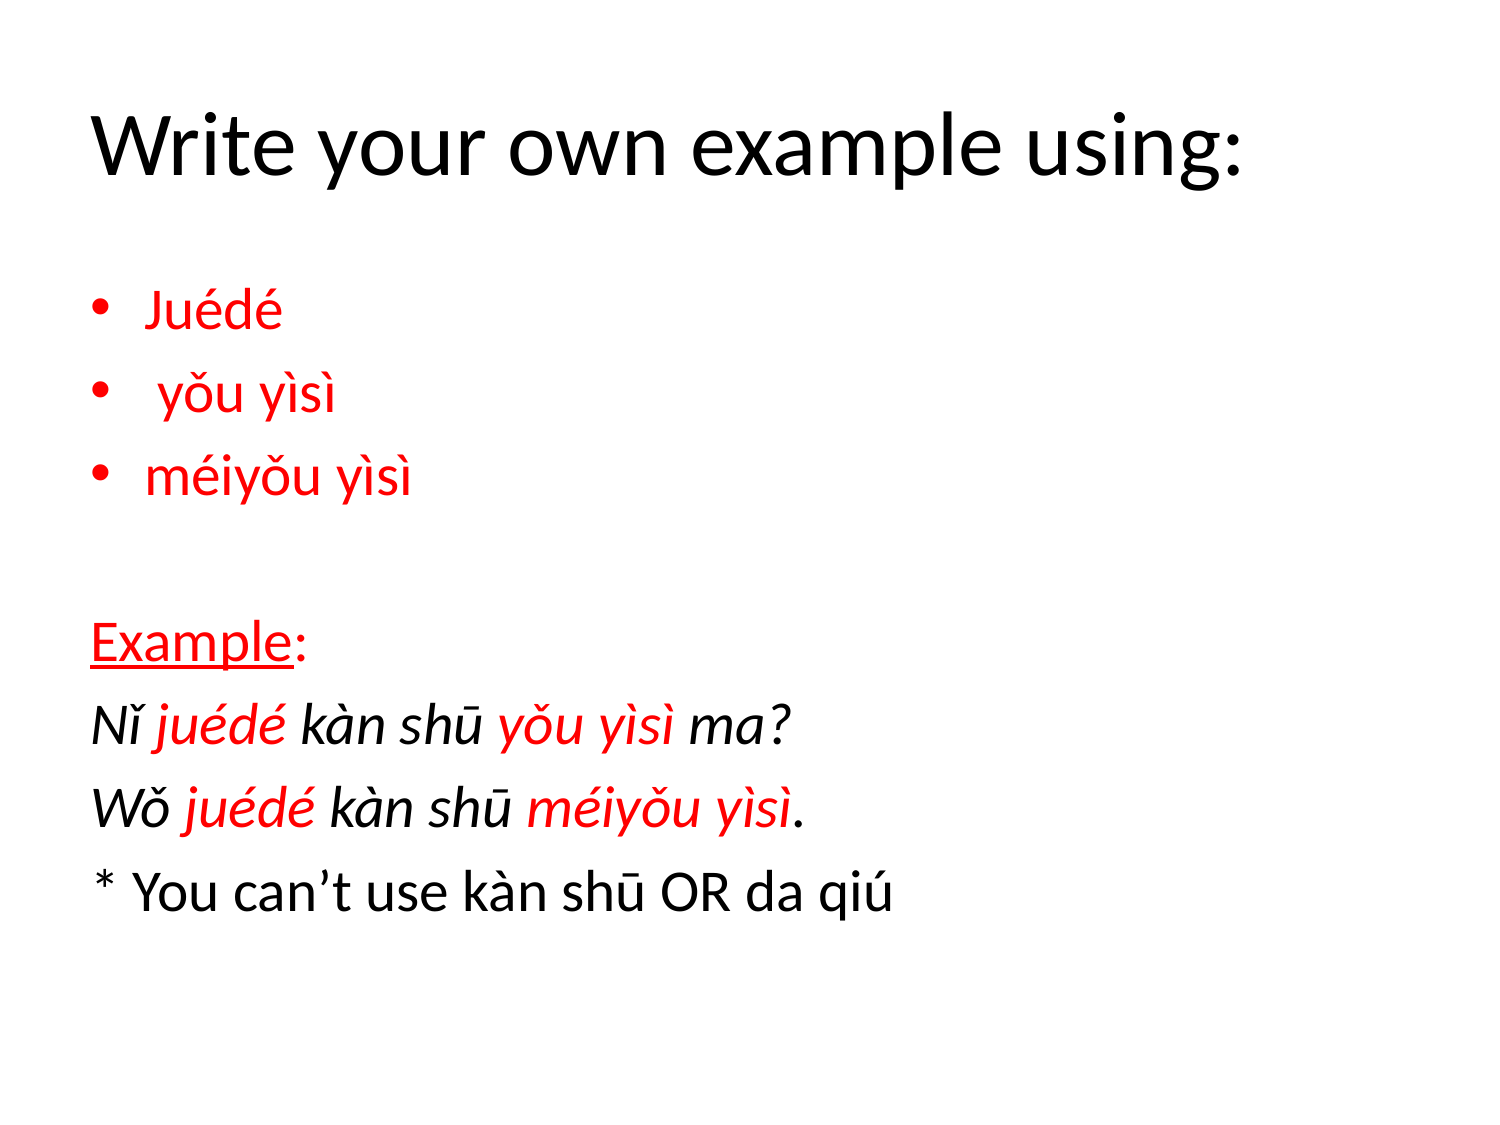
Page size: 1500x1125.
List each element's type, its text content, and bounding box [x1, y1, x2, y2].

list Juédé yǒu yìsì méiyǒu yìsì Example: Nǐ juédé kàn shū yǒu yìsì ma? Wǒ juédé kàn shū méiyǒu yìsì. * You can’t use kàn shū OR da qiú [75, 262, 1425, 1005]
title Write your own example using: [75, 45, 1425, 233]
